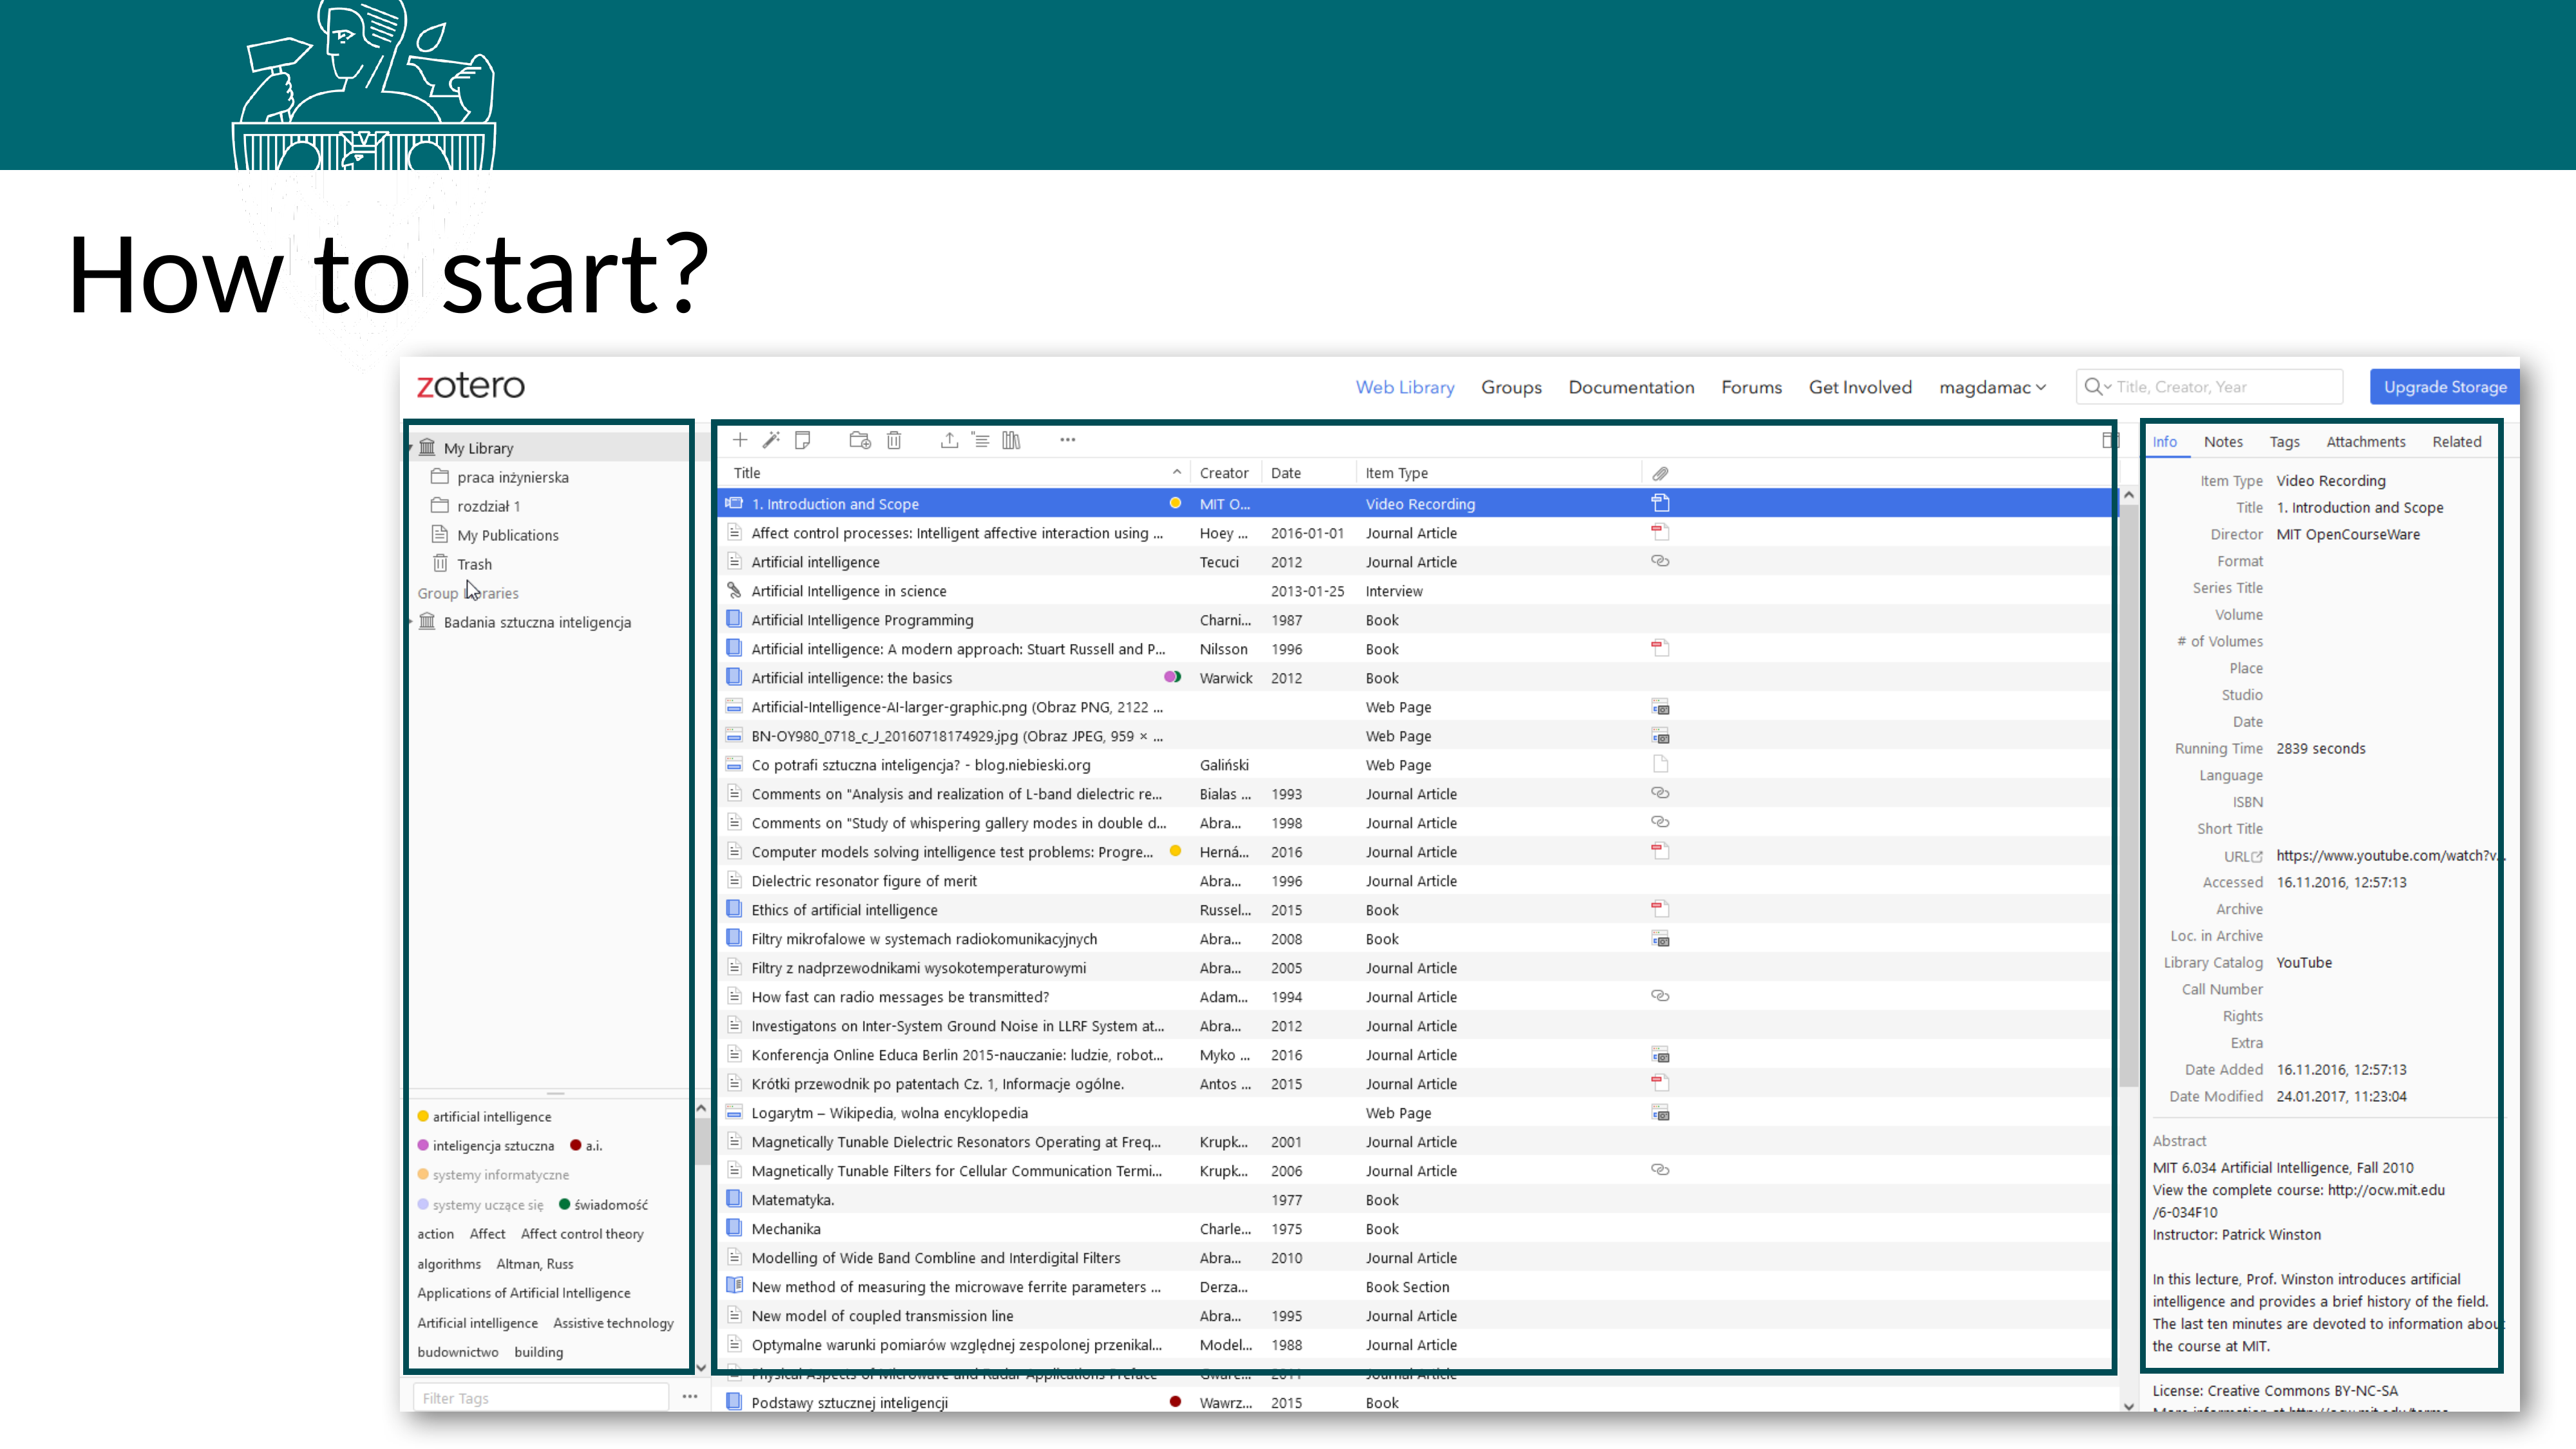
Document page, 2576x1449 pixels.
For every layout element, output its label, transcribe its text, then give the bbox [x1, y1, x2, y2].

picture [231, 0, 497, 135]
title How to start? [56, 135, 2105, 415]
picture [399, 357, 2520, 1412]
